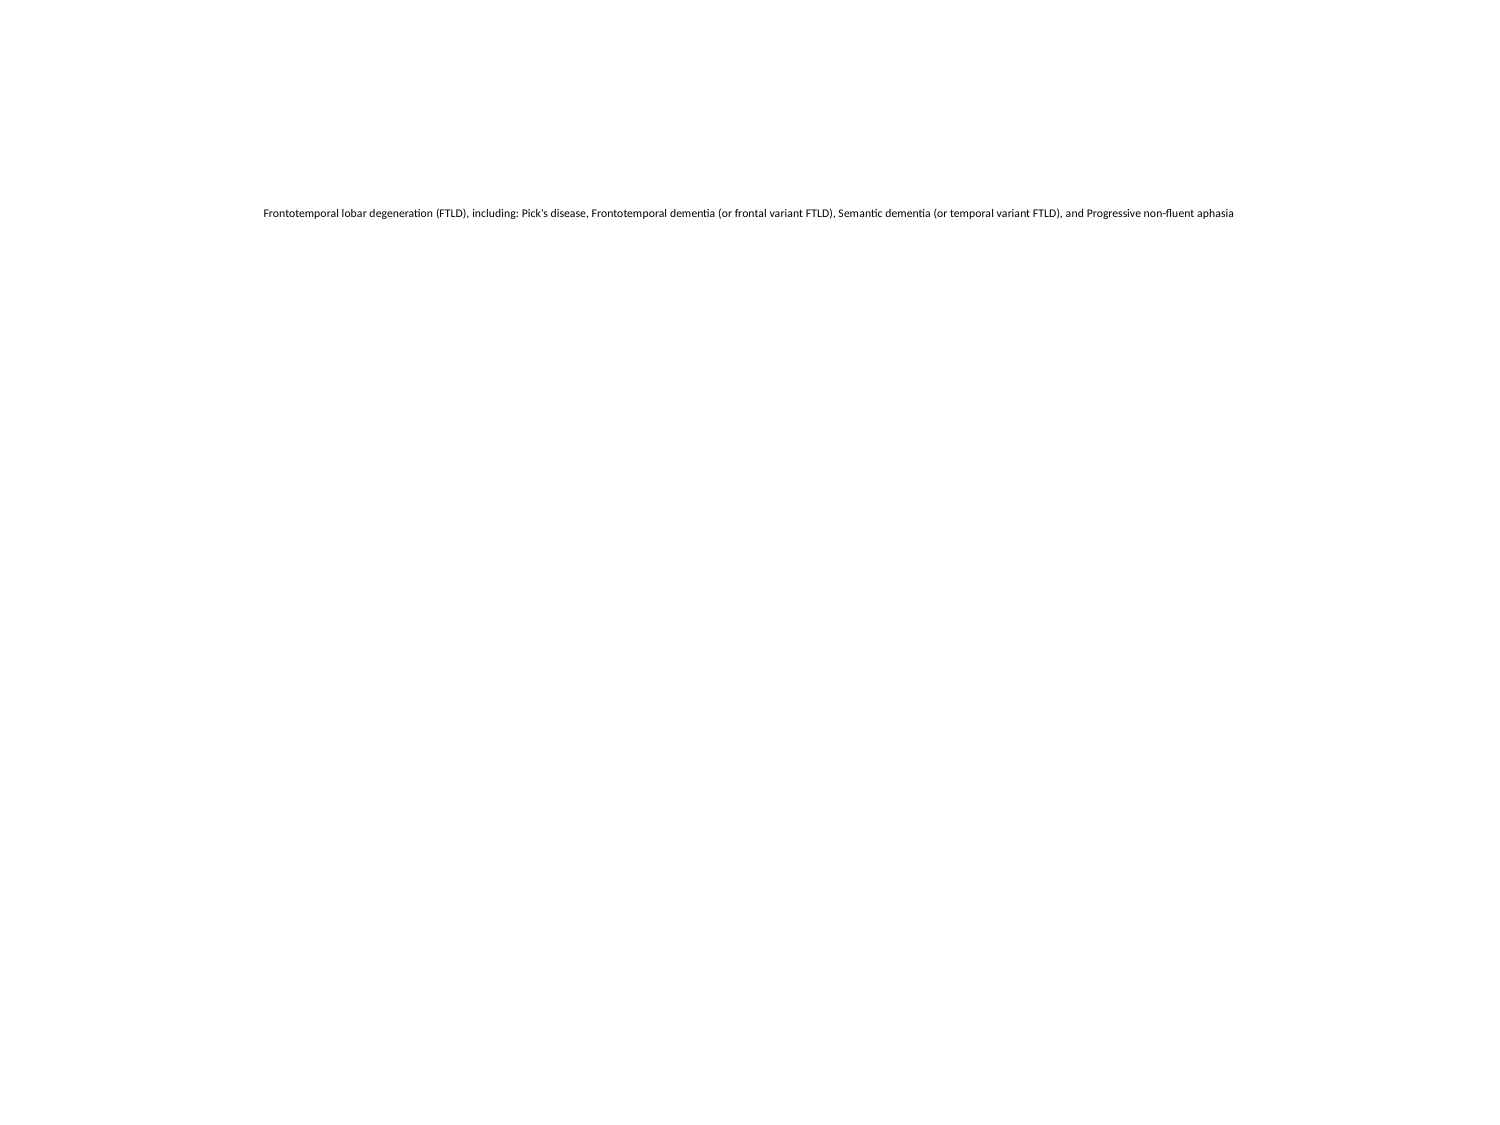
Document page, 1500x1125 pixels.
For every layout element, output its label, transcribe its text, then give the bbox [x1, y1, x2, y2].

title Frontotemporal lobar degeneration (FTLD), including: Pick's disease, Frontotemporal dementia (or frontal variant FTLD), Semantic dementia (or temporal variant FTLD), and Progressive non-fluent aphasia [75, 45, 1425, 233]
